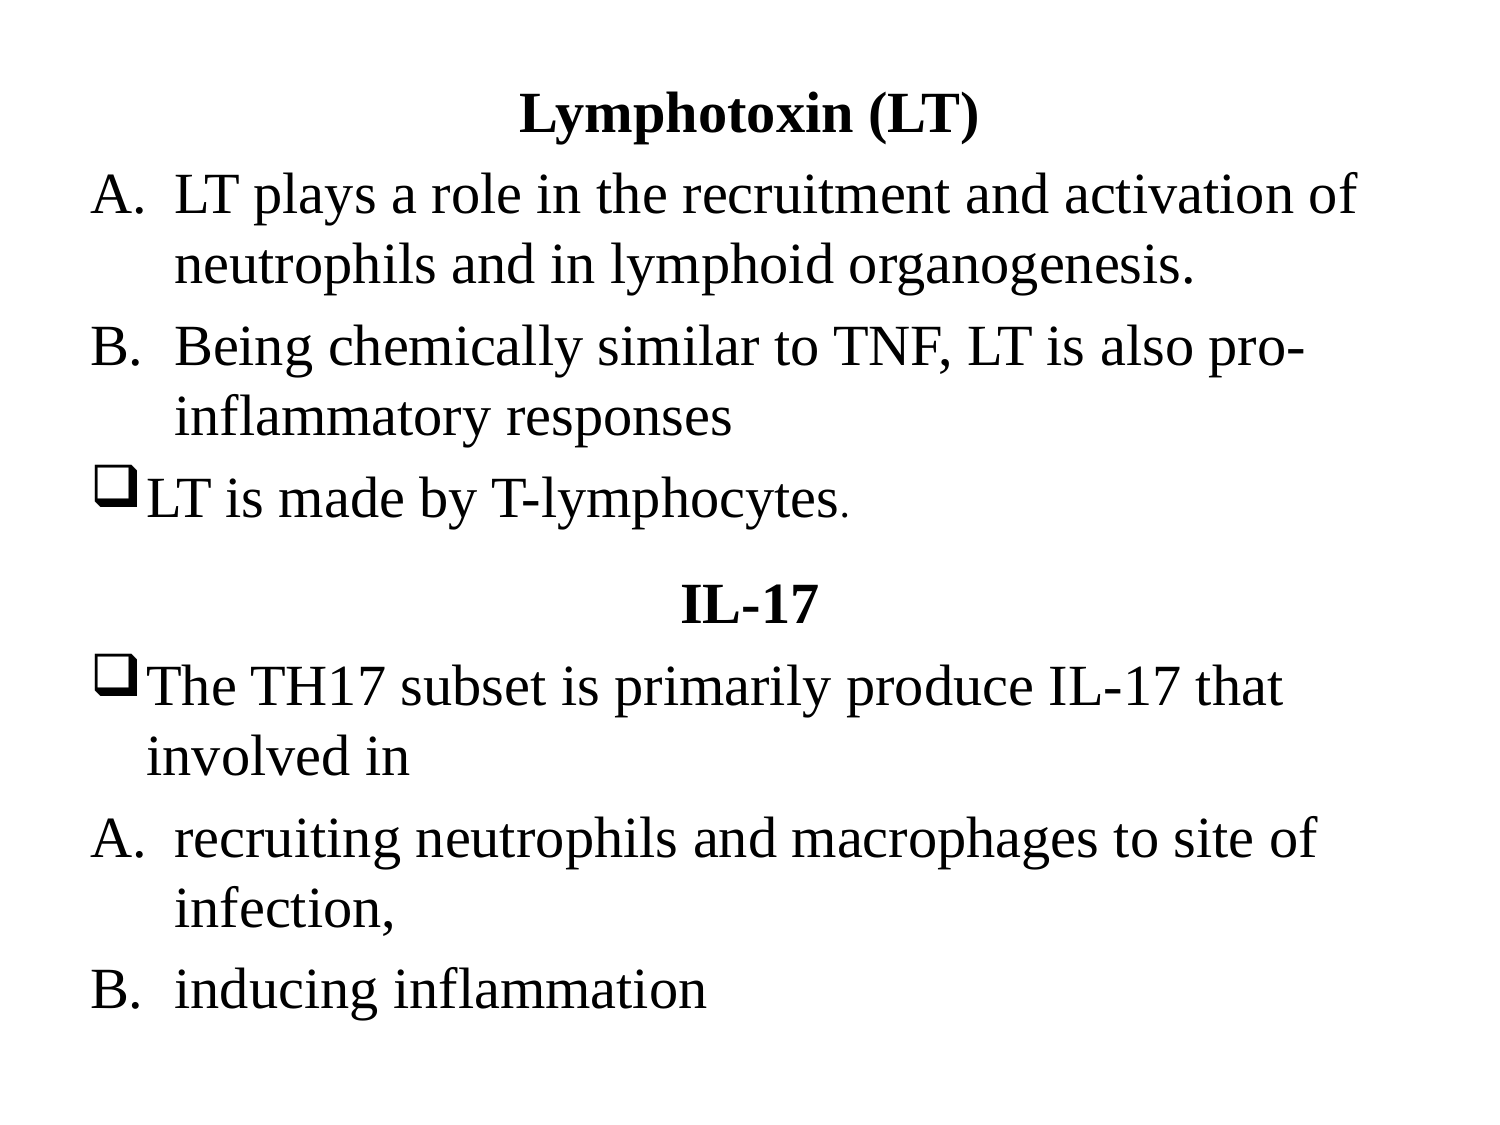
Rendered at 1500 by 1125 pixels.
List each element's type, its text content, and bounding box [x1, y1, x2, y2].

list Lymphotoxin (LT) LT plays a role in the recruitment and activation of neutrophils and in lymphoid organogenesis. Being chemically similar to TNF, LT is also pro-inflammatory responses LT is made by T-lymphocytes. IL-17 The TH17 subset is primarily produce IL-17 that involved in recruiting neutrophils and macrophages to site of infection, inducing inflammation [75, 66, 1425, 1059]
